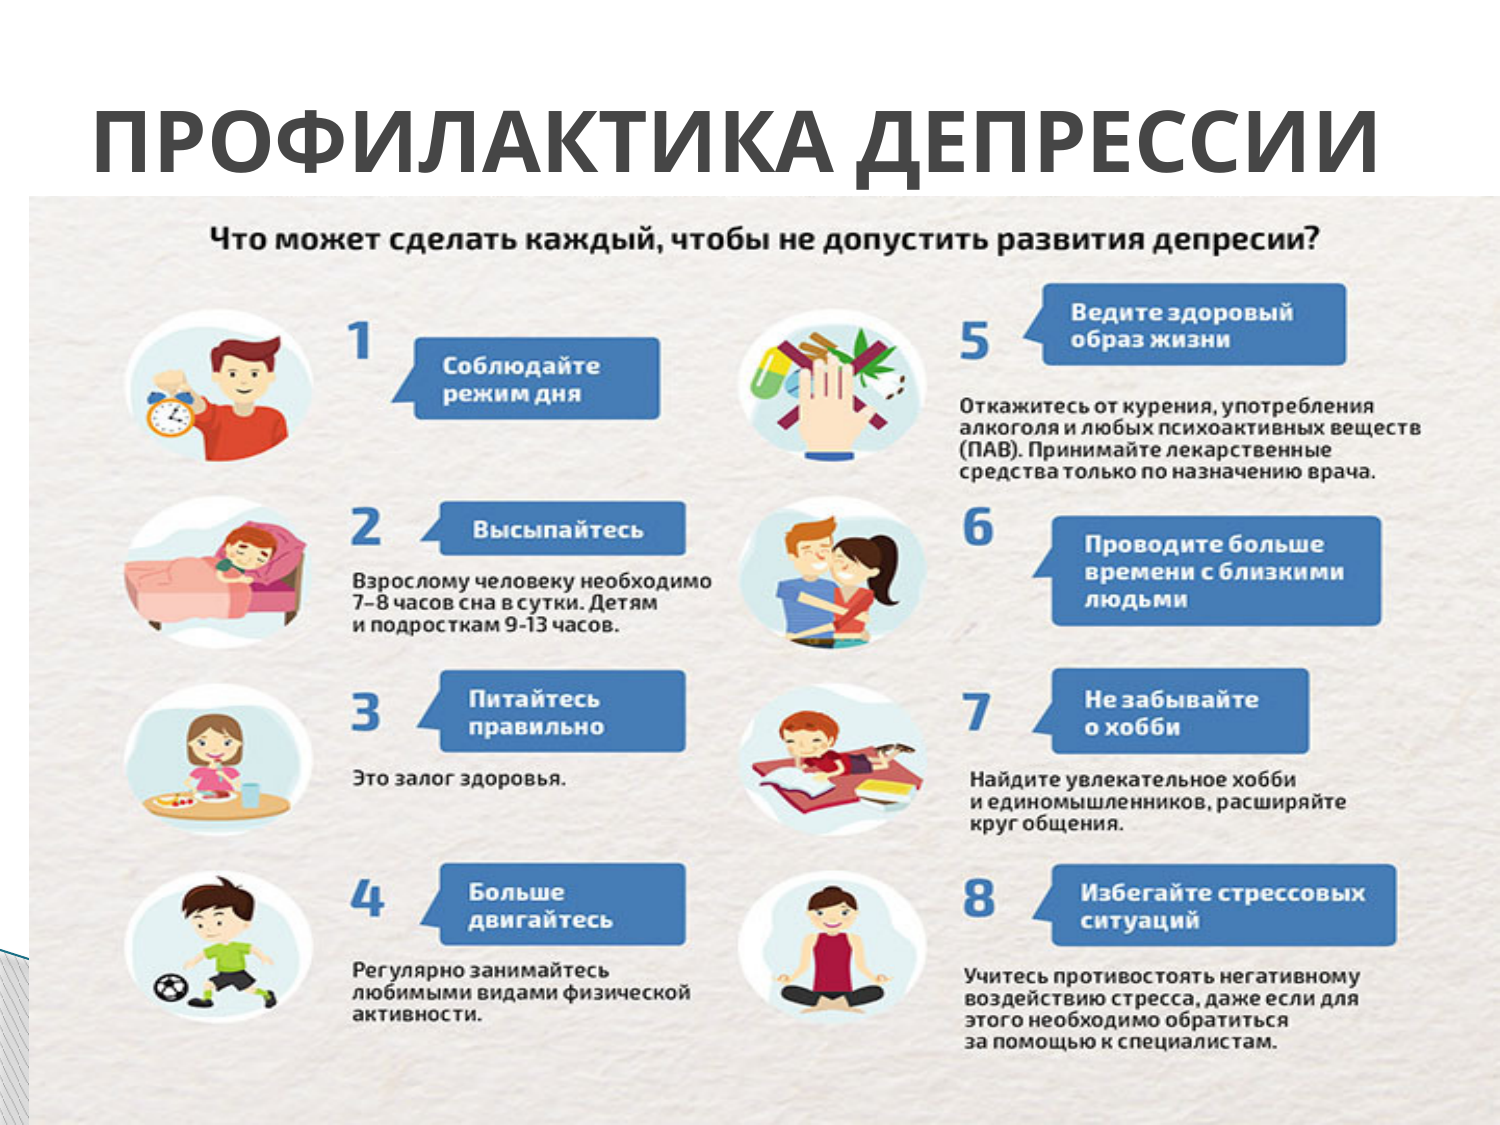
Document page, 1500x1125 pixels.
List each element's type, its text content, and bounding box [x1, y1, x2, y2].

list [29, 195, 1500, 1125]
title ПРОФИЛАКТИКА ДЕПРЕССИИ [75, 45, 1425, 195]
